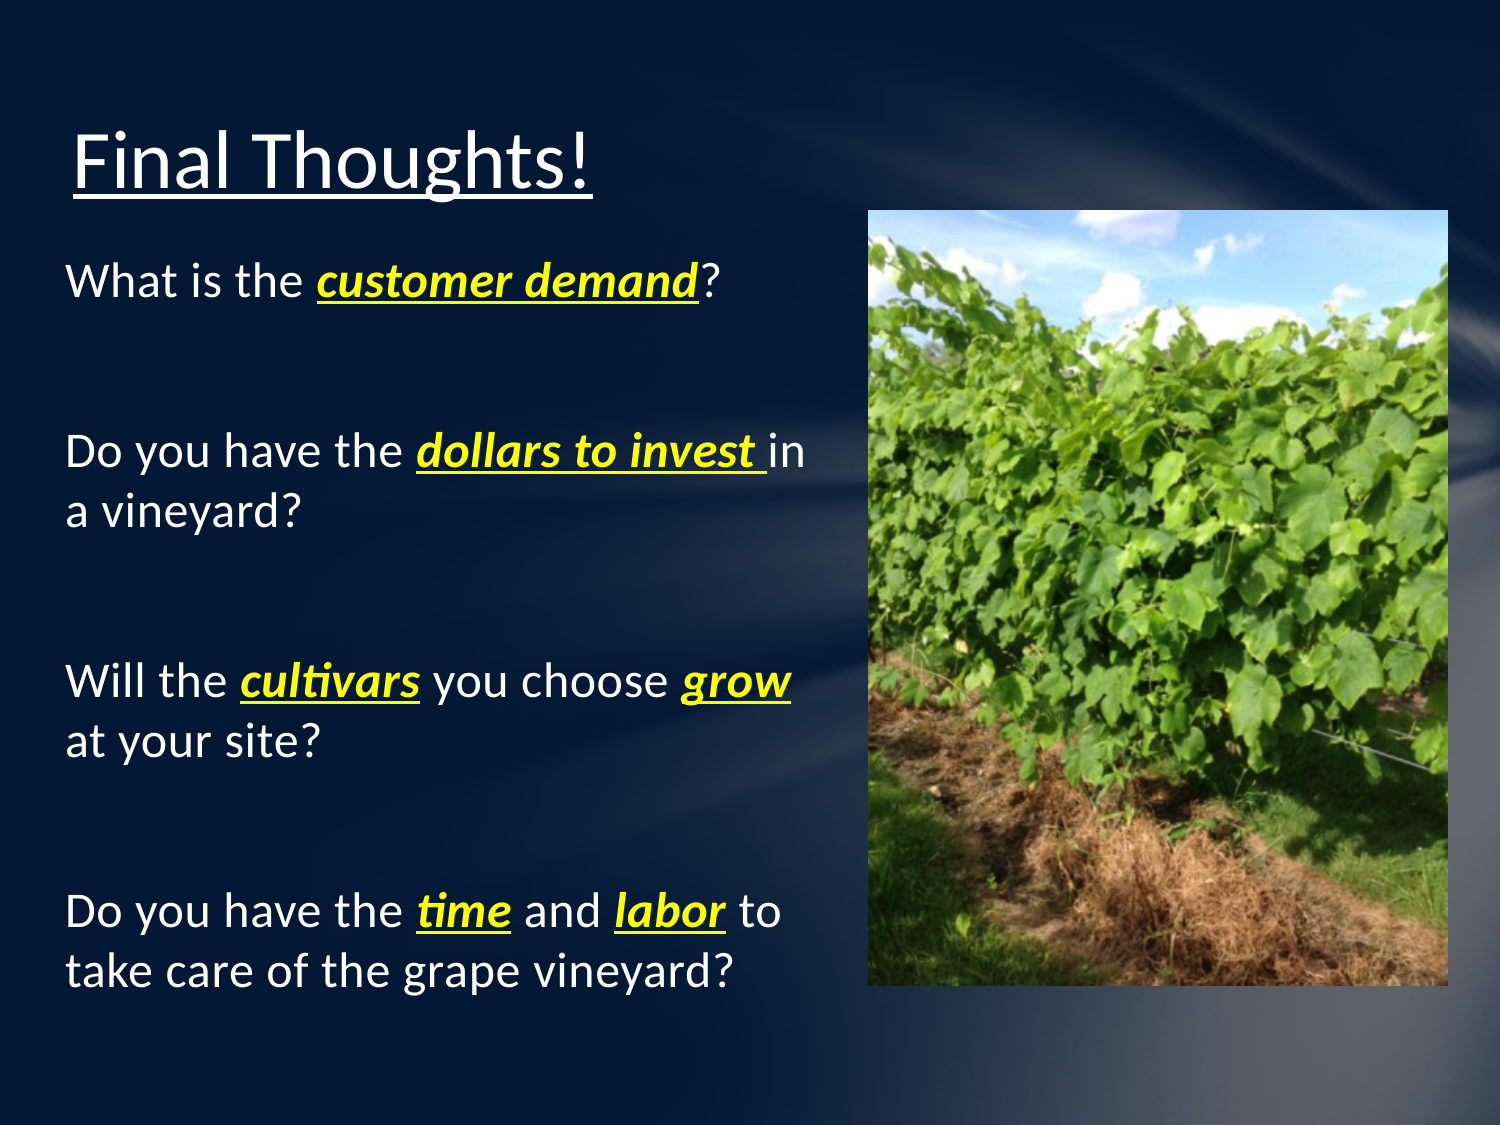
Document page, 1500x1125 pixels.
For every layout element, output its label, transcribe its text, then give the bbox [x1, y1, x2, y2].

title Final Thoughts! [57, 37, 1318, 213]
list What is the customer demand? Do you have the dollars to invest in a vineyard? Will the cultivars you choose grow at your site? Do you have the time and labor to take care of the grape vineyard? [50, 239, 825, 1125]
picture [868, 210, 1449, 987]
